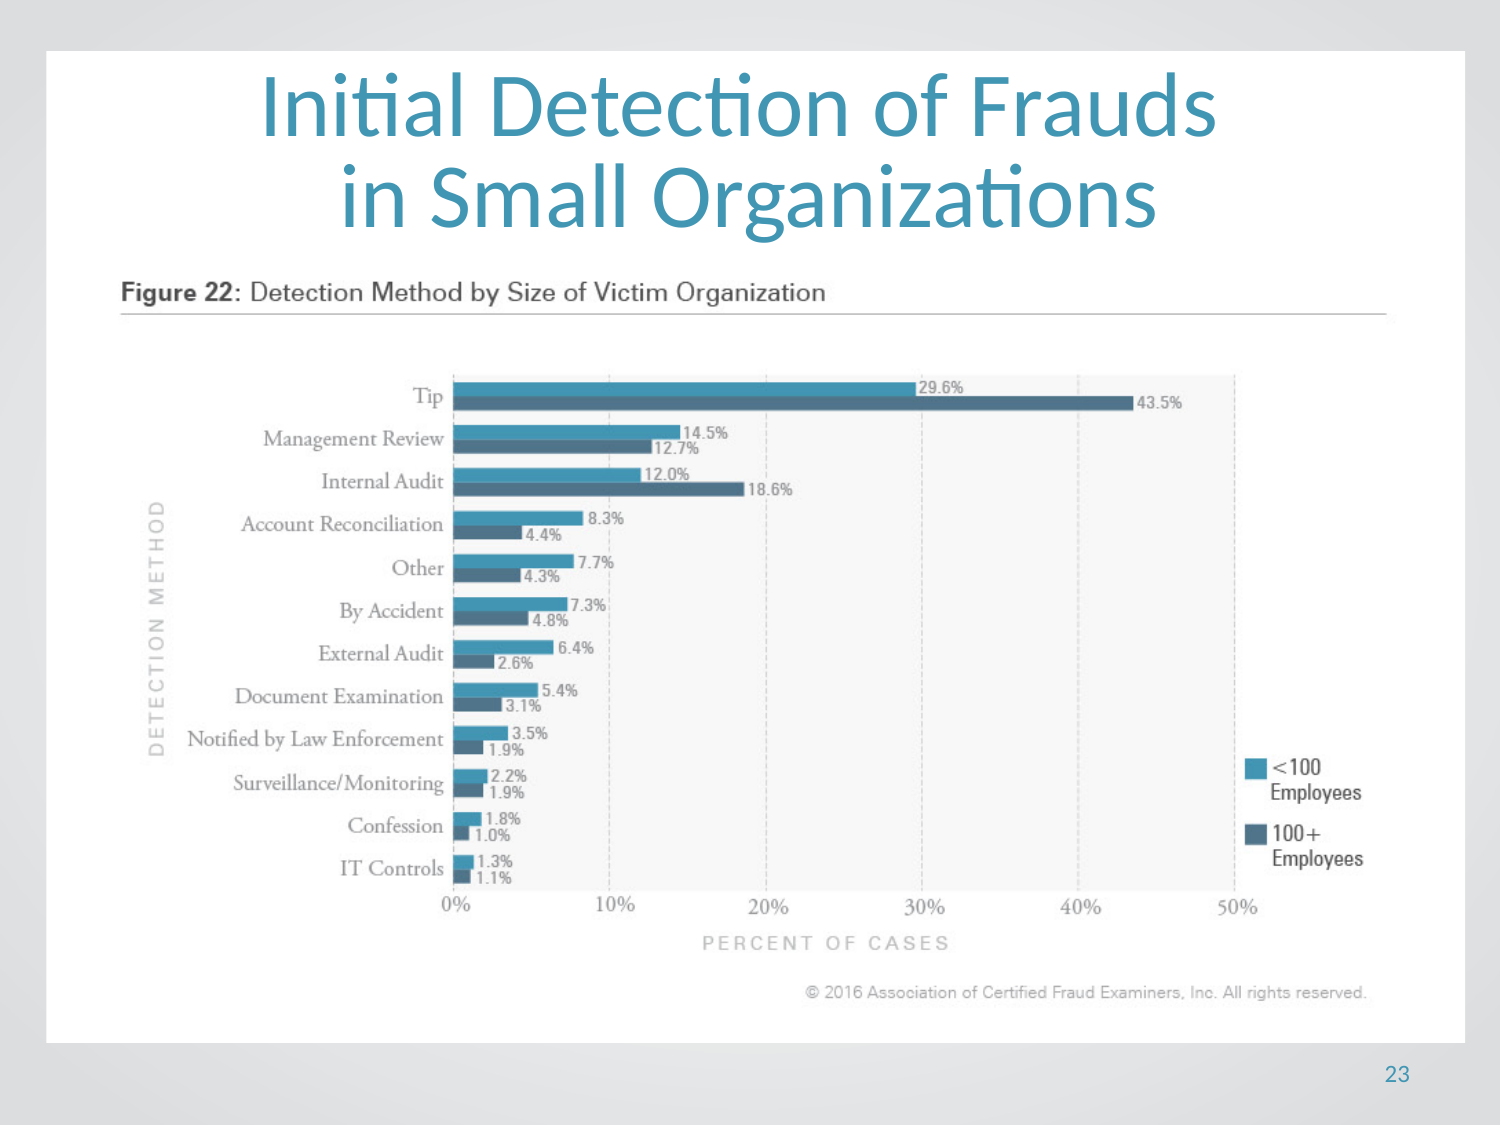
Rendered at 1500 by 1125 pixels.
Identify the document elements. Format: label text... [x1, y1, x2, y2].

picture [48, 261, 1451, 1017]
slide_number 23 [1074, 1042, 1425, 1103]
title Initial Detection of Frauds in Small Organizations [75, 76, 1425, 233]
